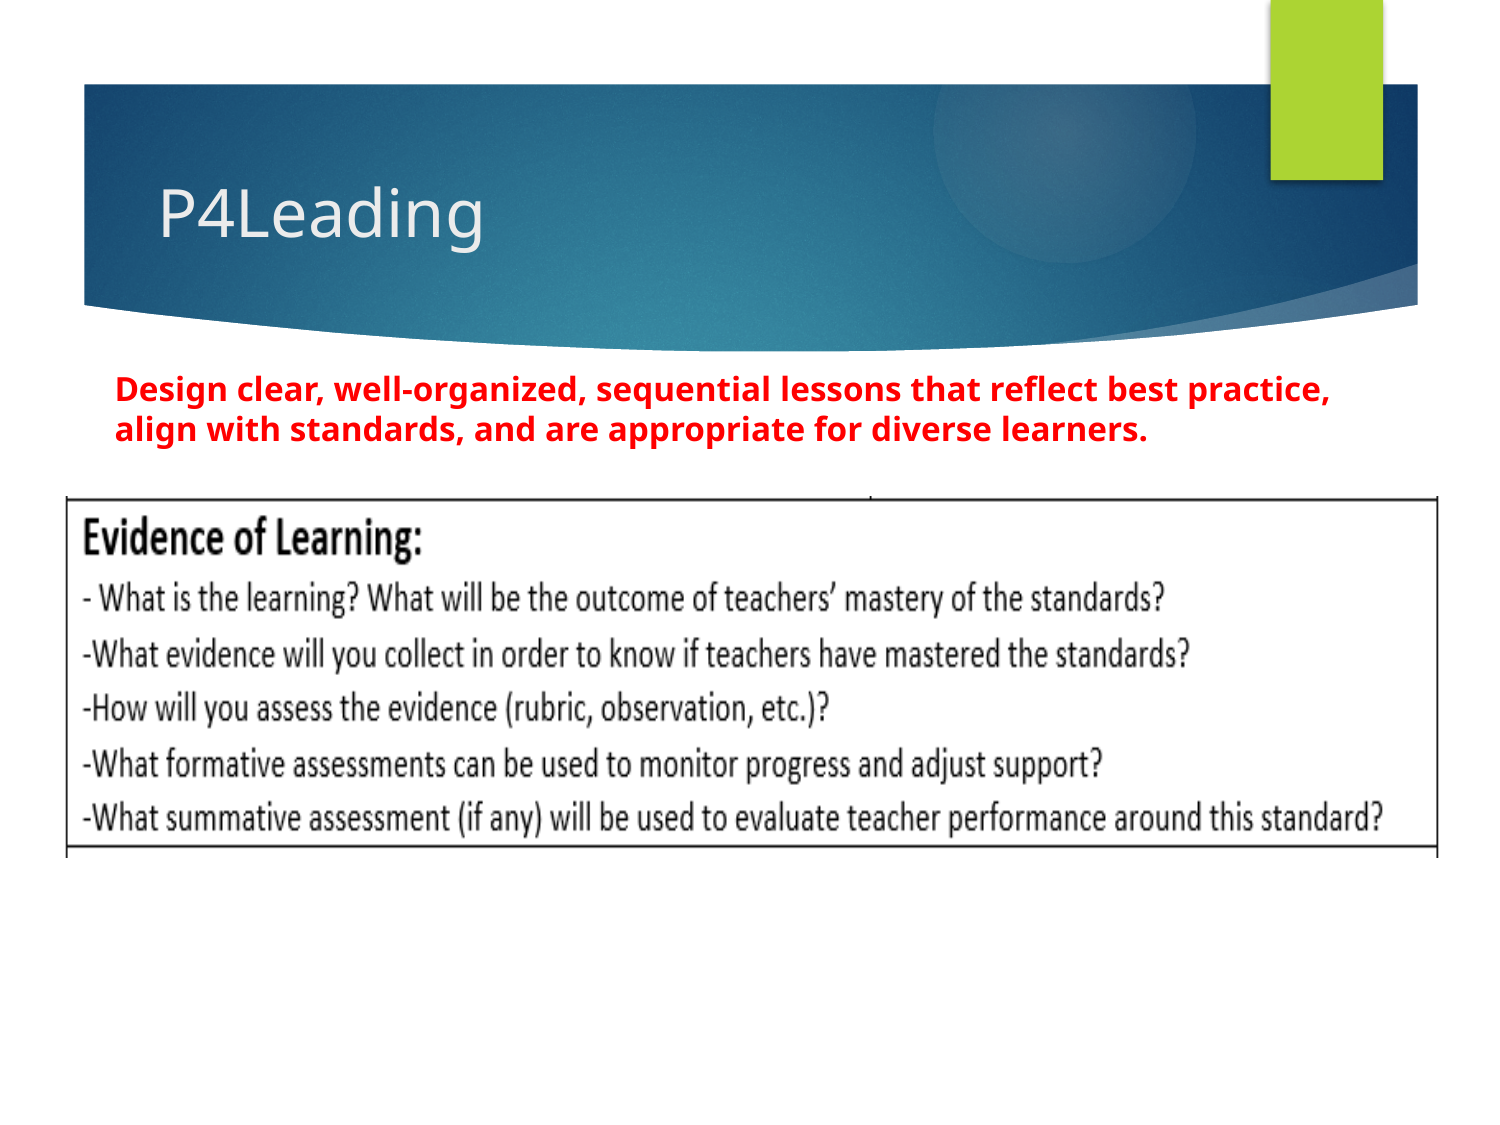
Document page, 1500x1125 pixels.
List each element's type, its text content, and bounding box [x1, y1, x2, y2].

title P4Leading [142, 152, 1183, 269]
picture [58, 496, 1450, 859]
text_box Design clear, well-organized, sequential lessons that reflect best practice, align with standards, and are appropriate for diverse learners. [99, 361, 1408, 456]
